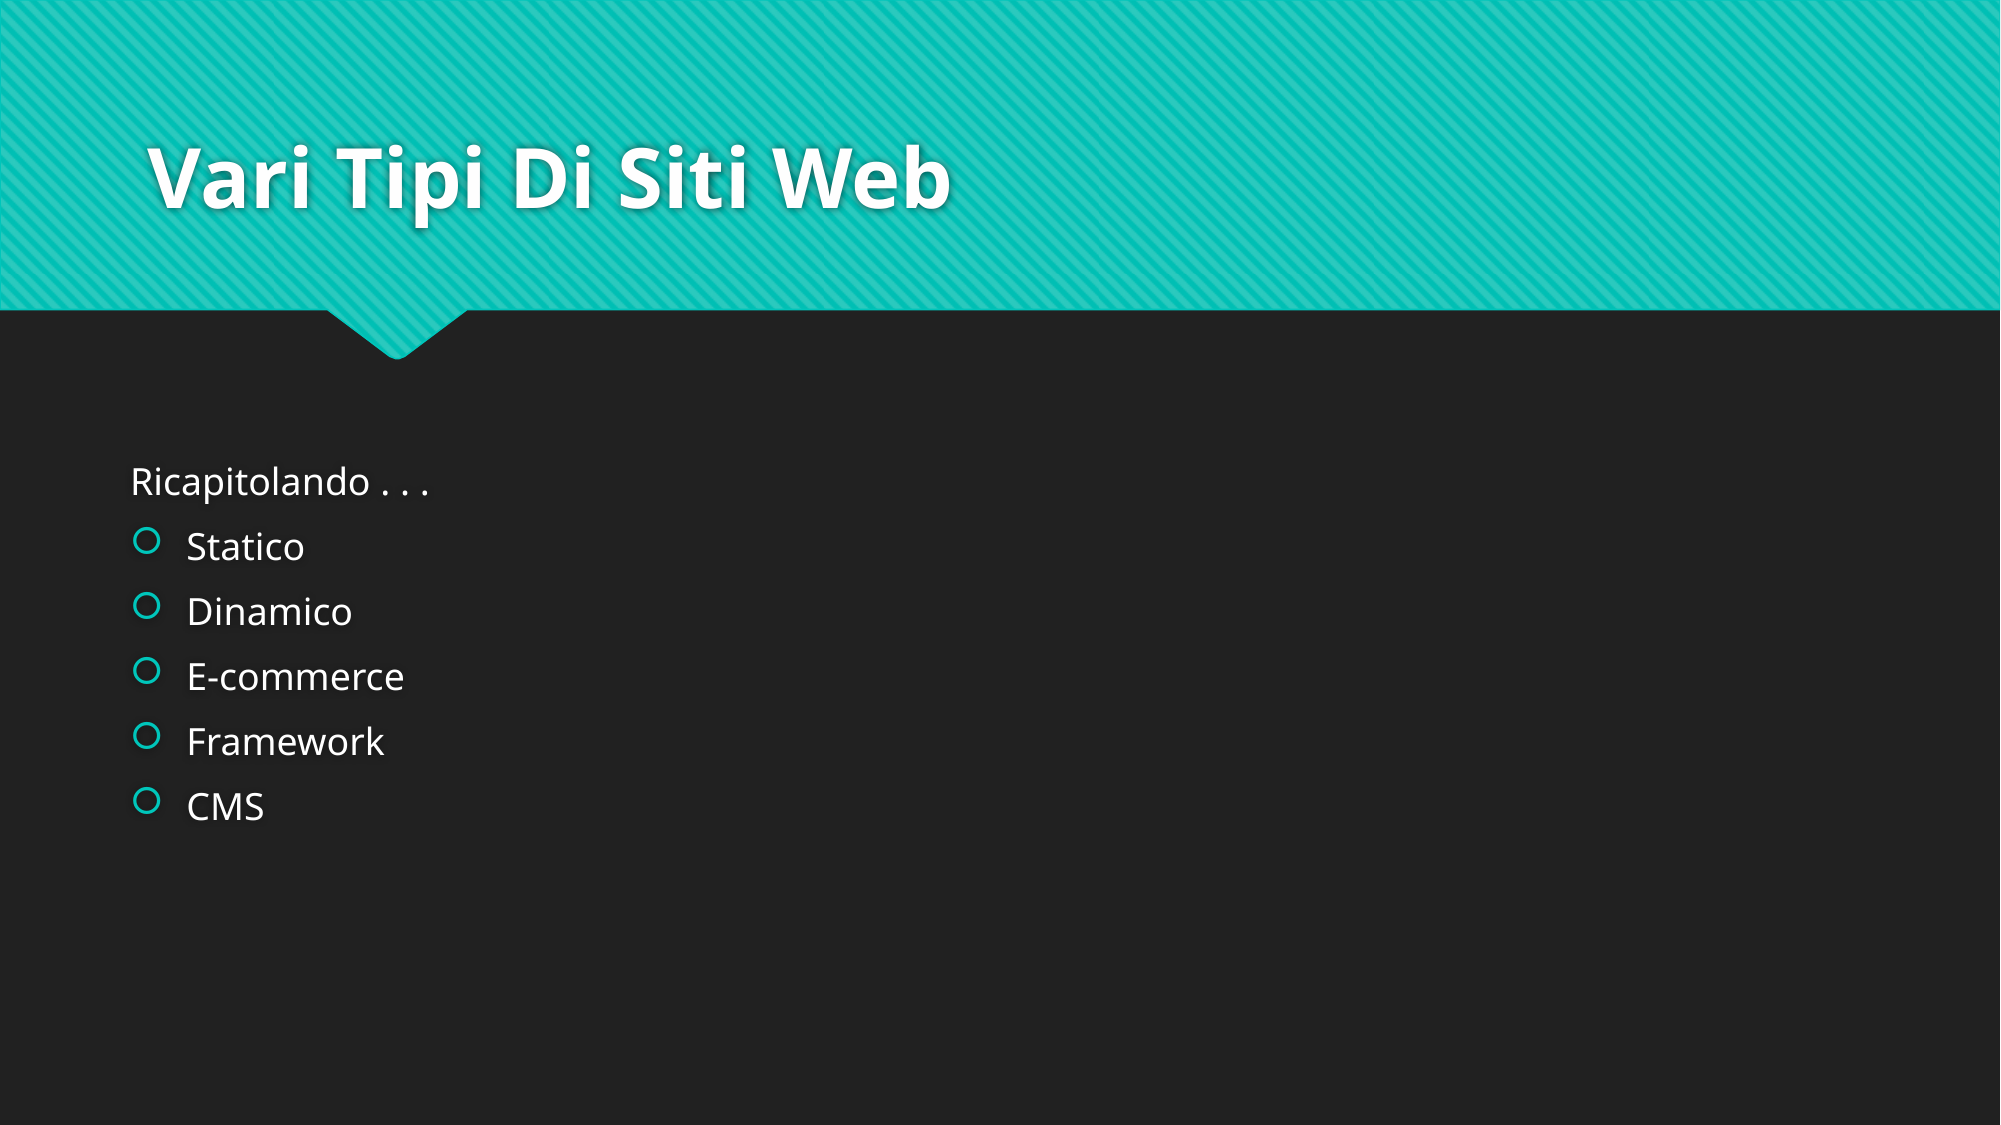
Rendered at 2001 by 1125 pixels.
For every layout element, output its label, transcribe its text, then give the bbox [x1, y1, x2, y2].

title Vari Tipi Di Siti Web [132, 73, 1868, 233]
list Ricapitolando . . . Statico Dinamico E-commerce Framework CMS [115, 373, 1847, 913]
